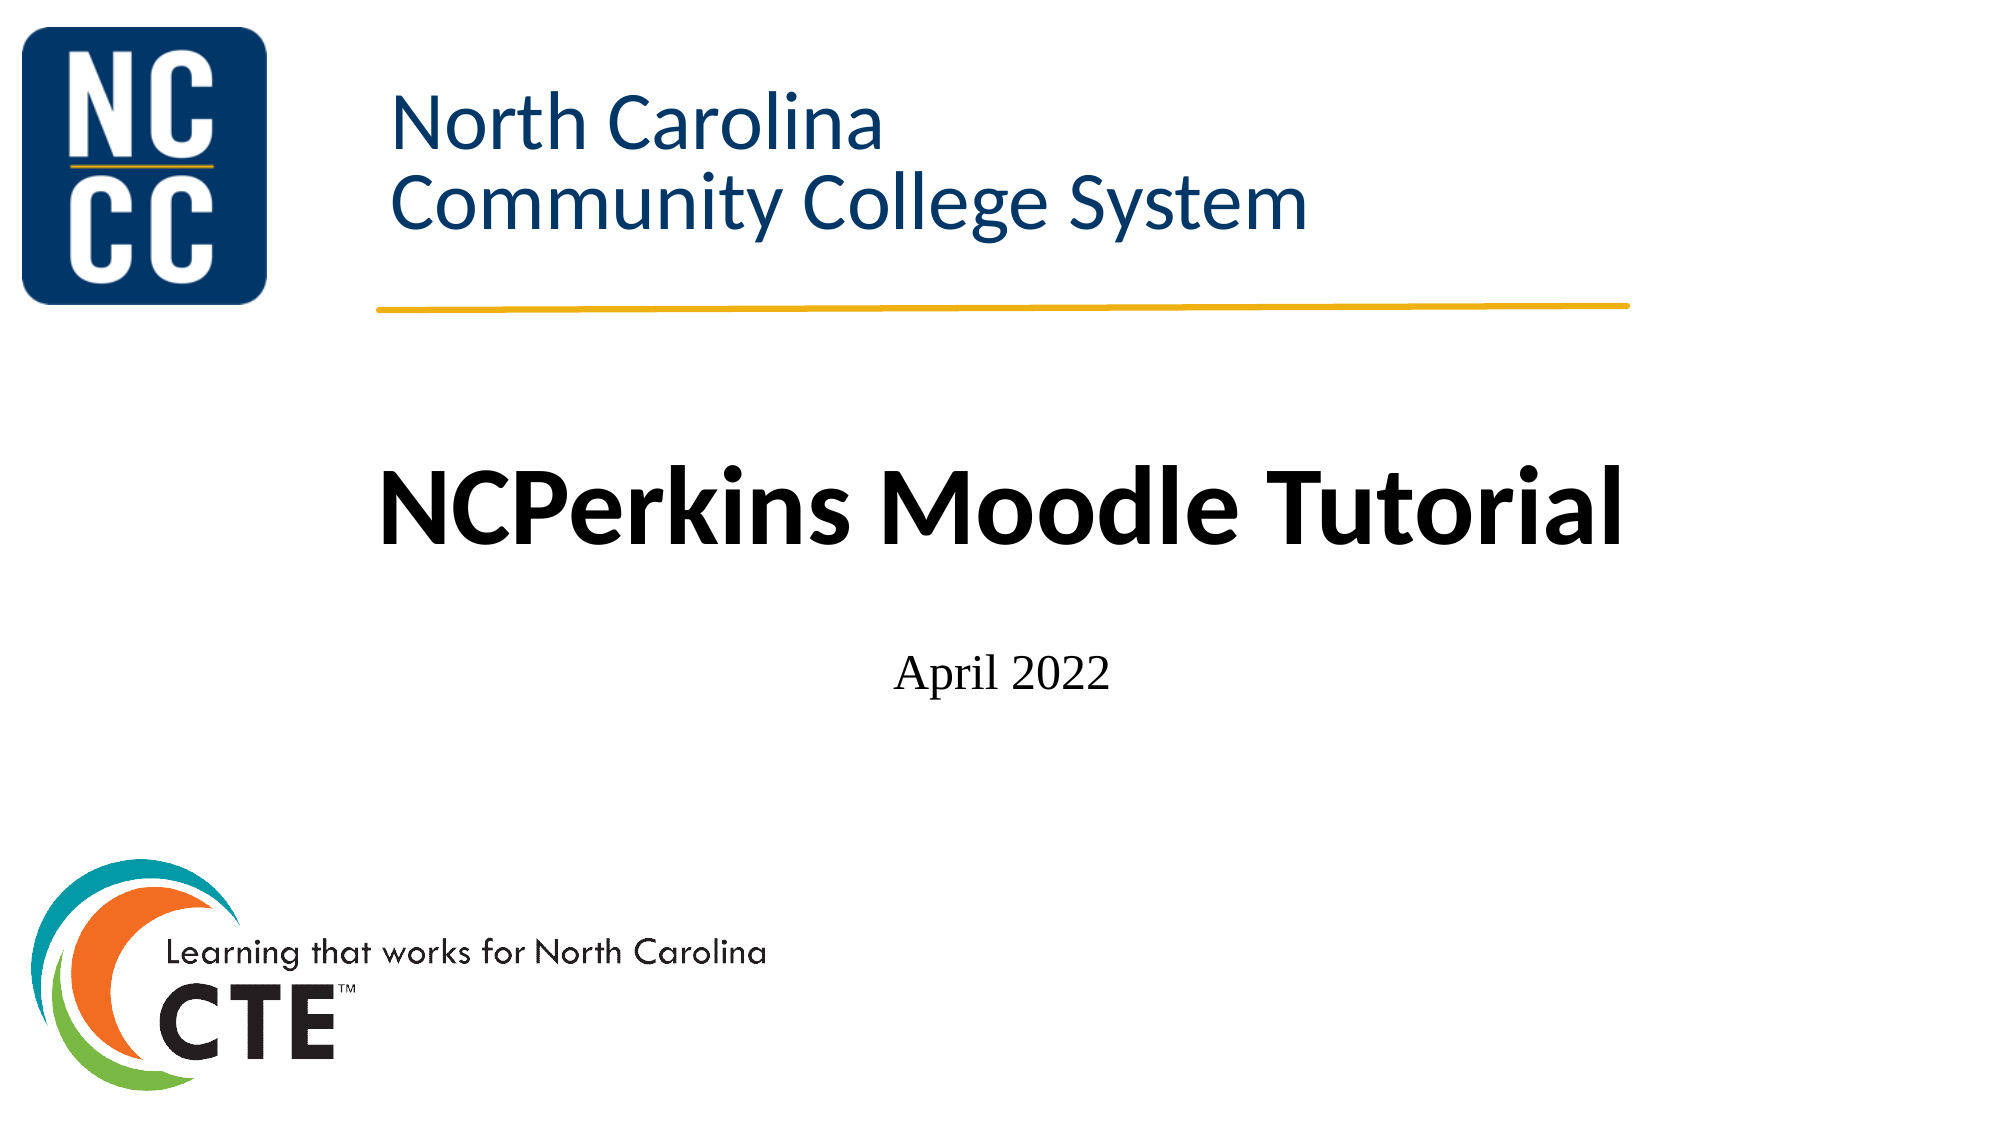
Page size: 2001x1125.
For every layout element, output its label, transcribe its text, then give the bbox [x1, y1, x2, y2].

title NCPerkins Moodle Tutorial [200, 402, 1805, 636]
picture [22, 27, 267, 305]
picture [30, 859, 765, 1091]
subtitle April 2022 [200, 636, 1805, 795]
